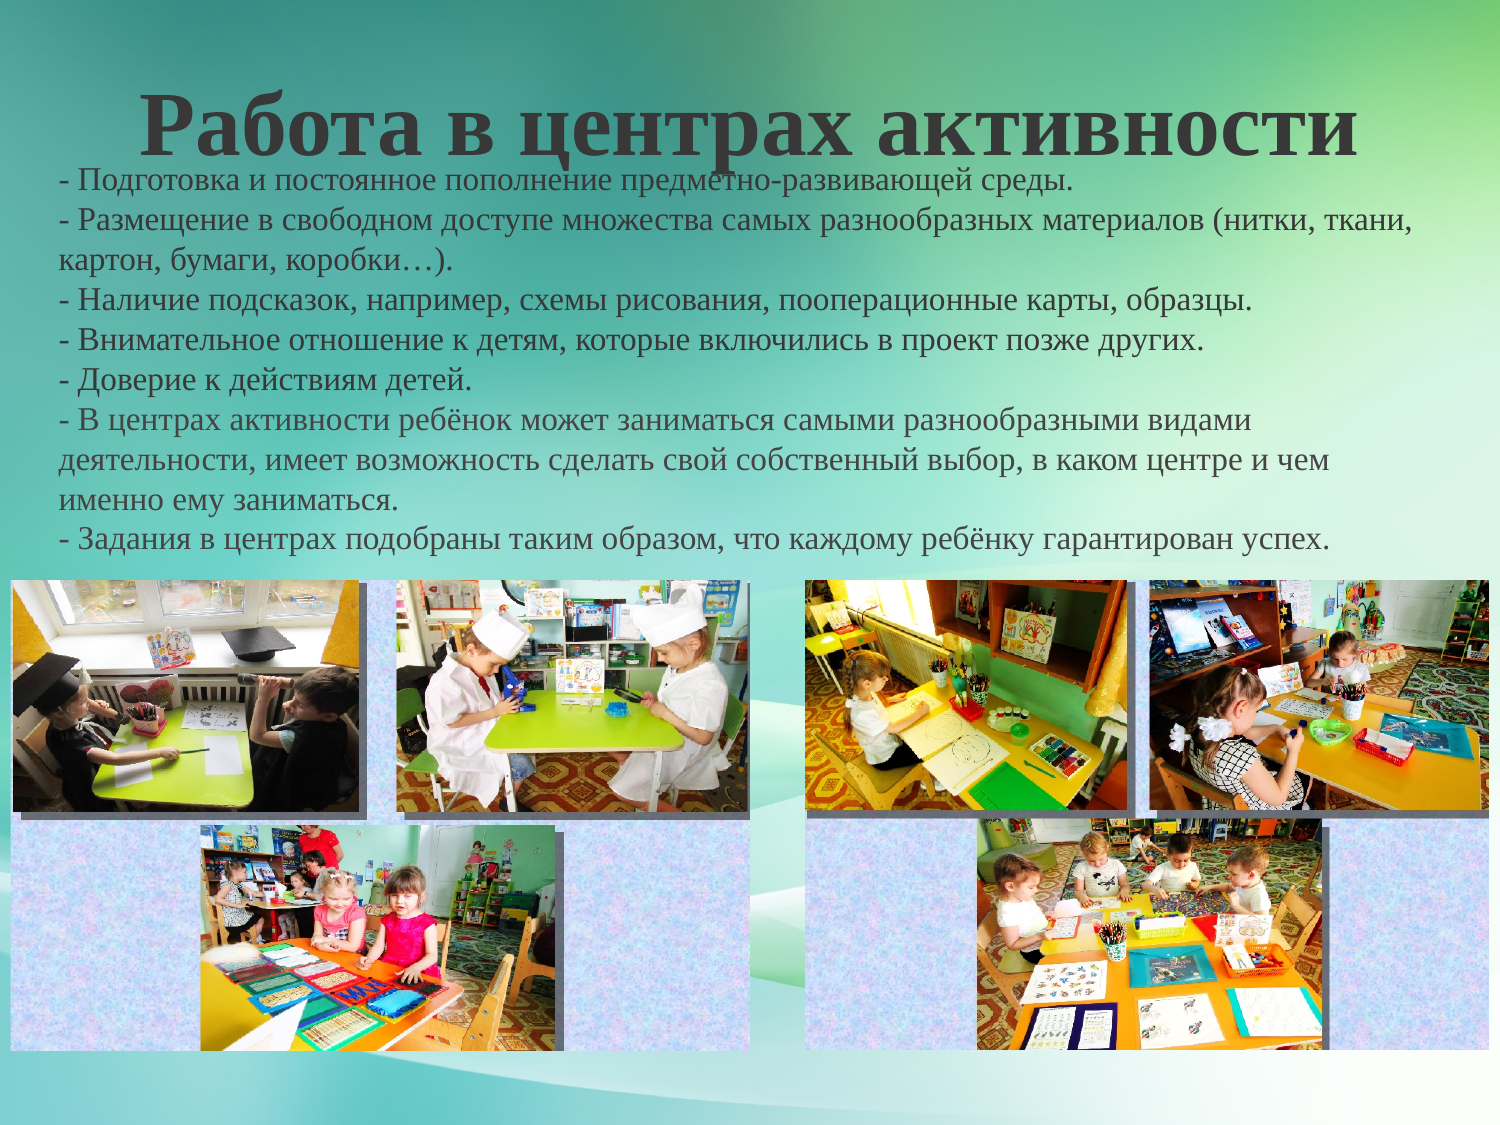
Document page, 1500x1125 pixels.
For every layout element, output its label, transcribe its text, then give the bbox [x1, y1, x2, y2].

picture [0, 0, 1500, 1125]
text_box - Подготовка и постоянное пополнение предметно-развивающей среды. - Размещение в свободном доступе множества самых разнообразных материалов (нитки, ткани, картон, бумаги, коробки…). - Наличие подсказок, например, схемы рисования, пооперационные карты, образцы. - Внимательное отношение к детям, которые включились в проект позже других. - Доверие к действиям детей. - В центрах активности ребёнок может заниматься самыми разнообразными видами деятельности, имеет возможность сделать свой собственный выбор, в каком центре и чем именно ему заниматься. - Задания в центрах подобраны таким образом, что каждому ребёнку гарантирован успех. [43, 149, 1457, 564]
title Работа в центрах активности [75, 45, 1425, 149]
